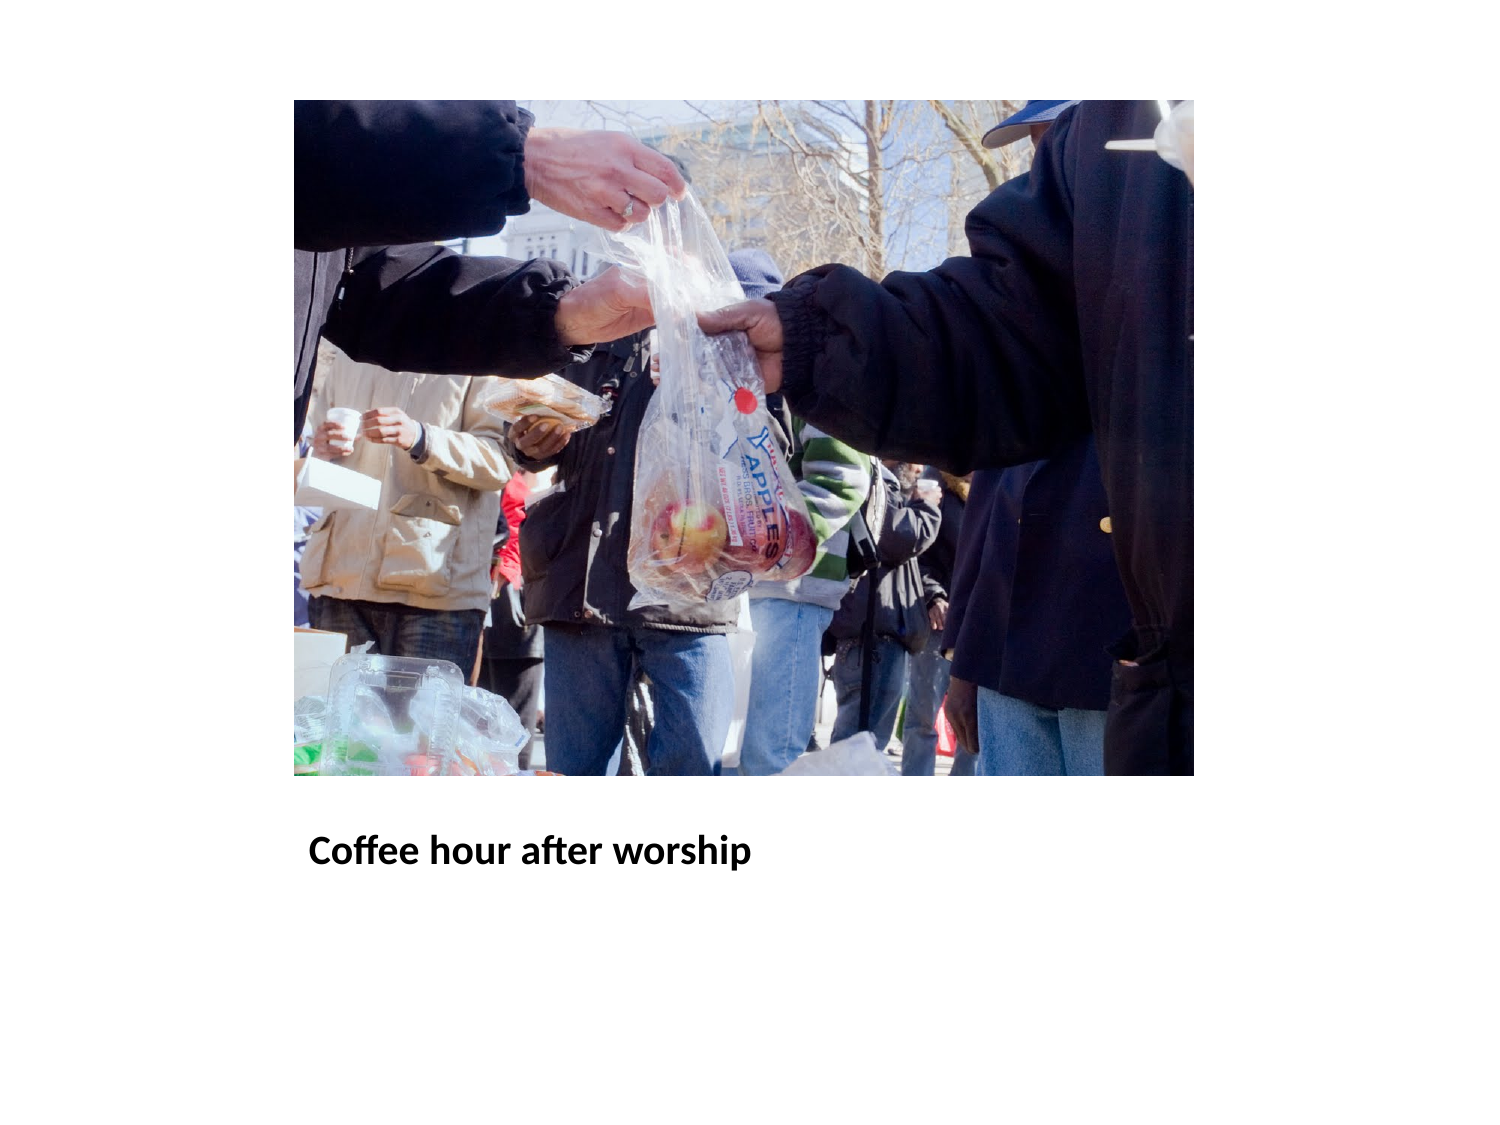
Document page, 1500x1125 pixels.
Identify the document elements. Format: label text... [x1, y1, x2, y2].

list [293, 100, 1195, 776]
title Coffee hour after worship [294, 787, 1194, 881]
